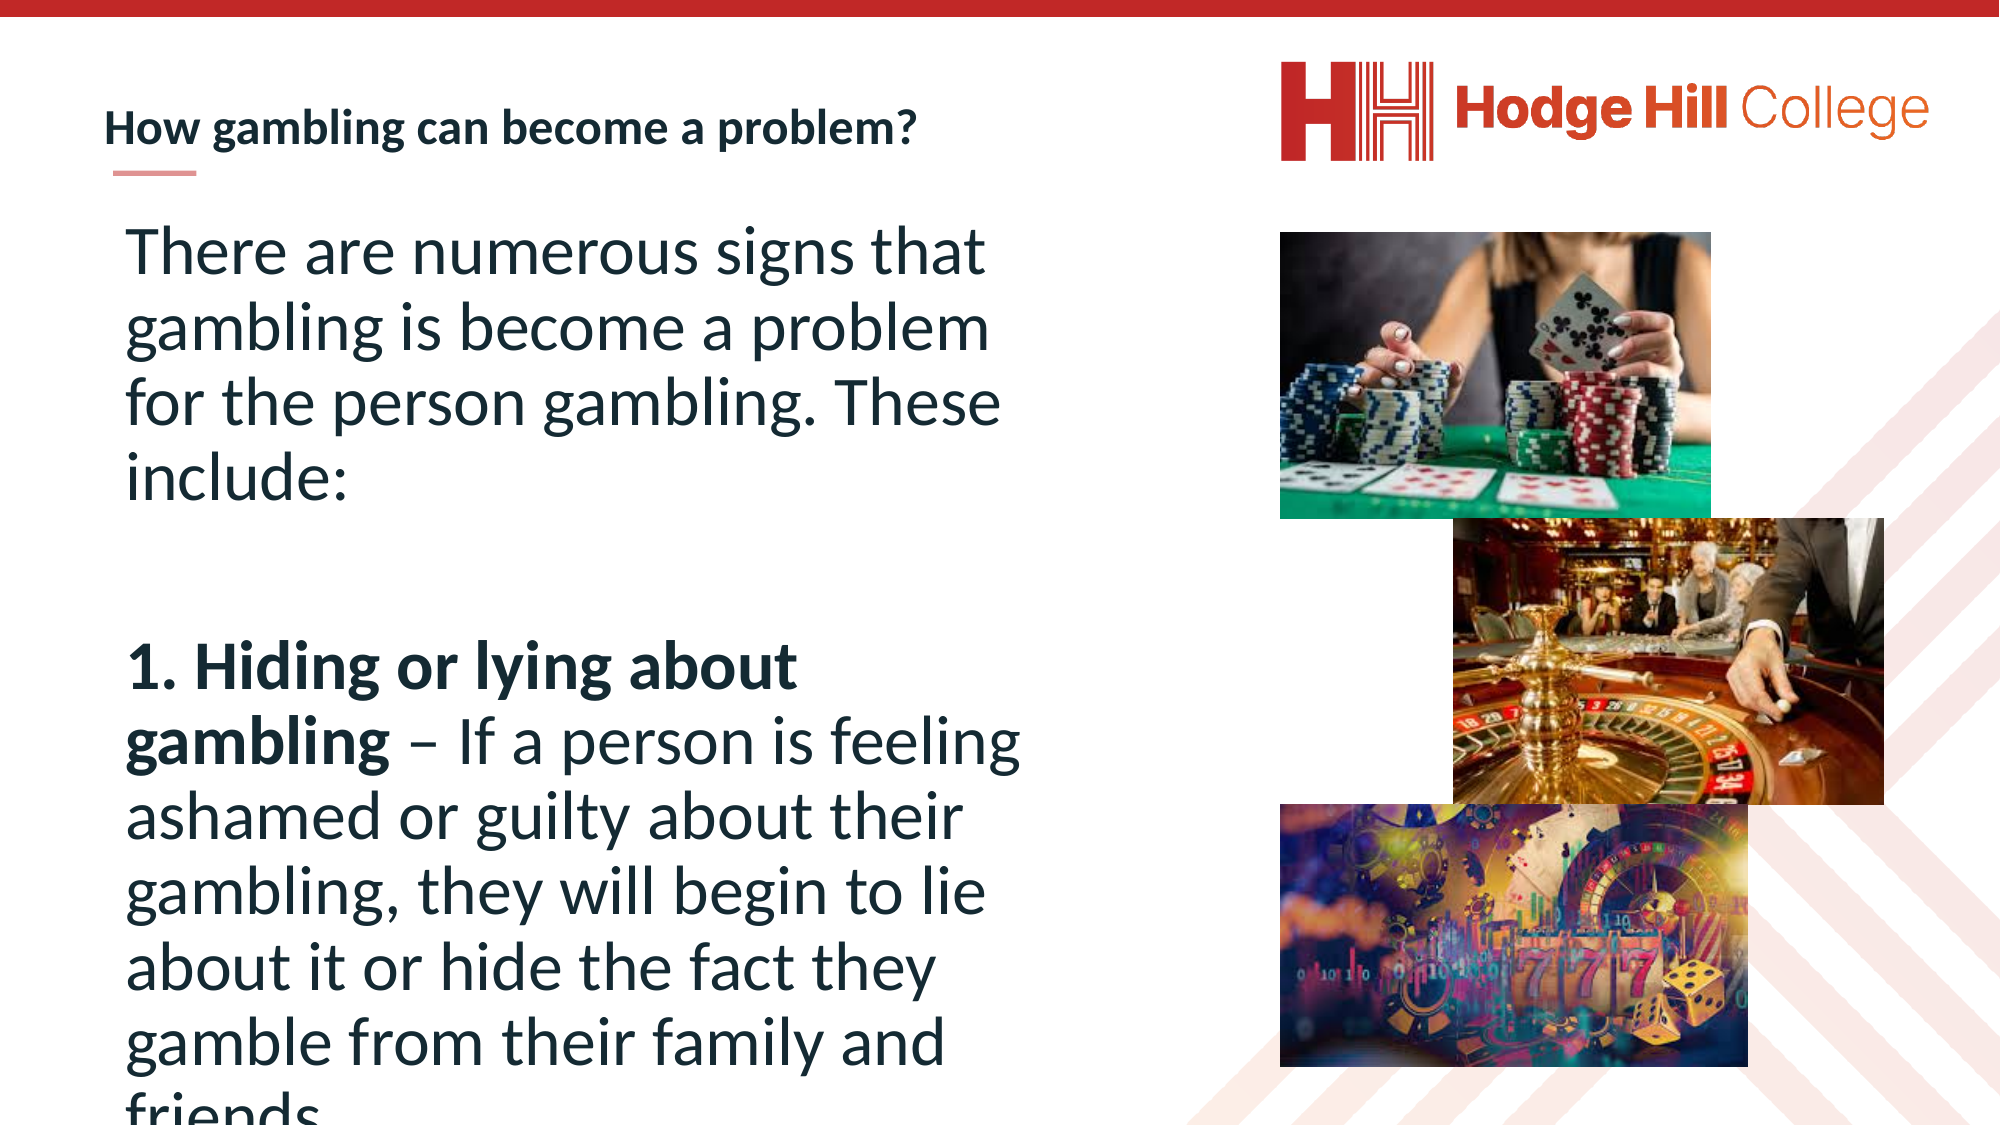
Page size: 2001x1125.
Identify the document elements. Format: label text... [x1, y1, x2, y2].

picture [0, 0, 1999, 17]
picture [1280, 61, 1929, 161]
title How gambling can become a problem? [102, 29, 1091, 219]
picture [1073, 198, 2000, 1125]
list There are numerous signs that gambling is become a problem for the person gambling. These include: 1. Hiding or lying about gambling – If a person is feeling ashamed or guilty about their gambling, they will begin to lie about it or hide the fact they gamble from their family and friends [110, 219, 1073, 1125]
